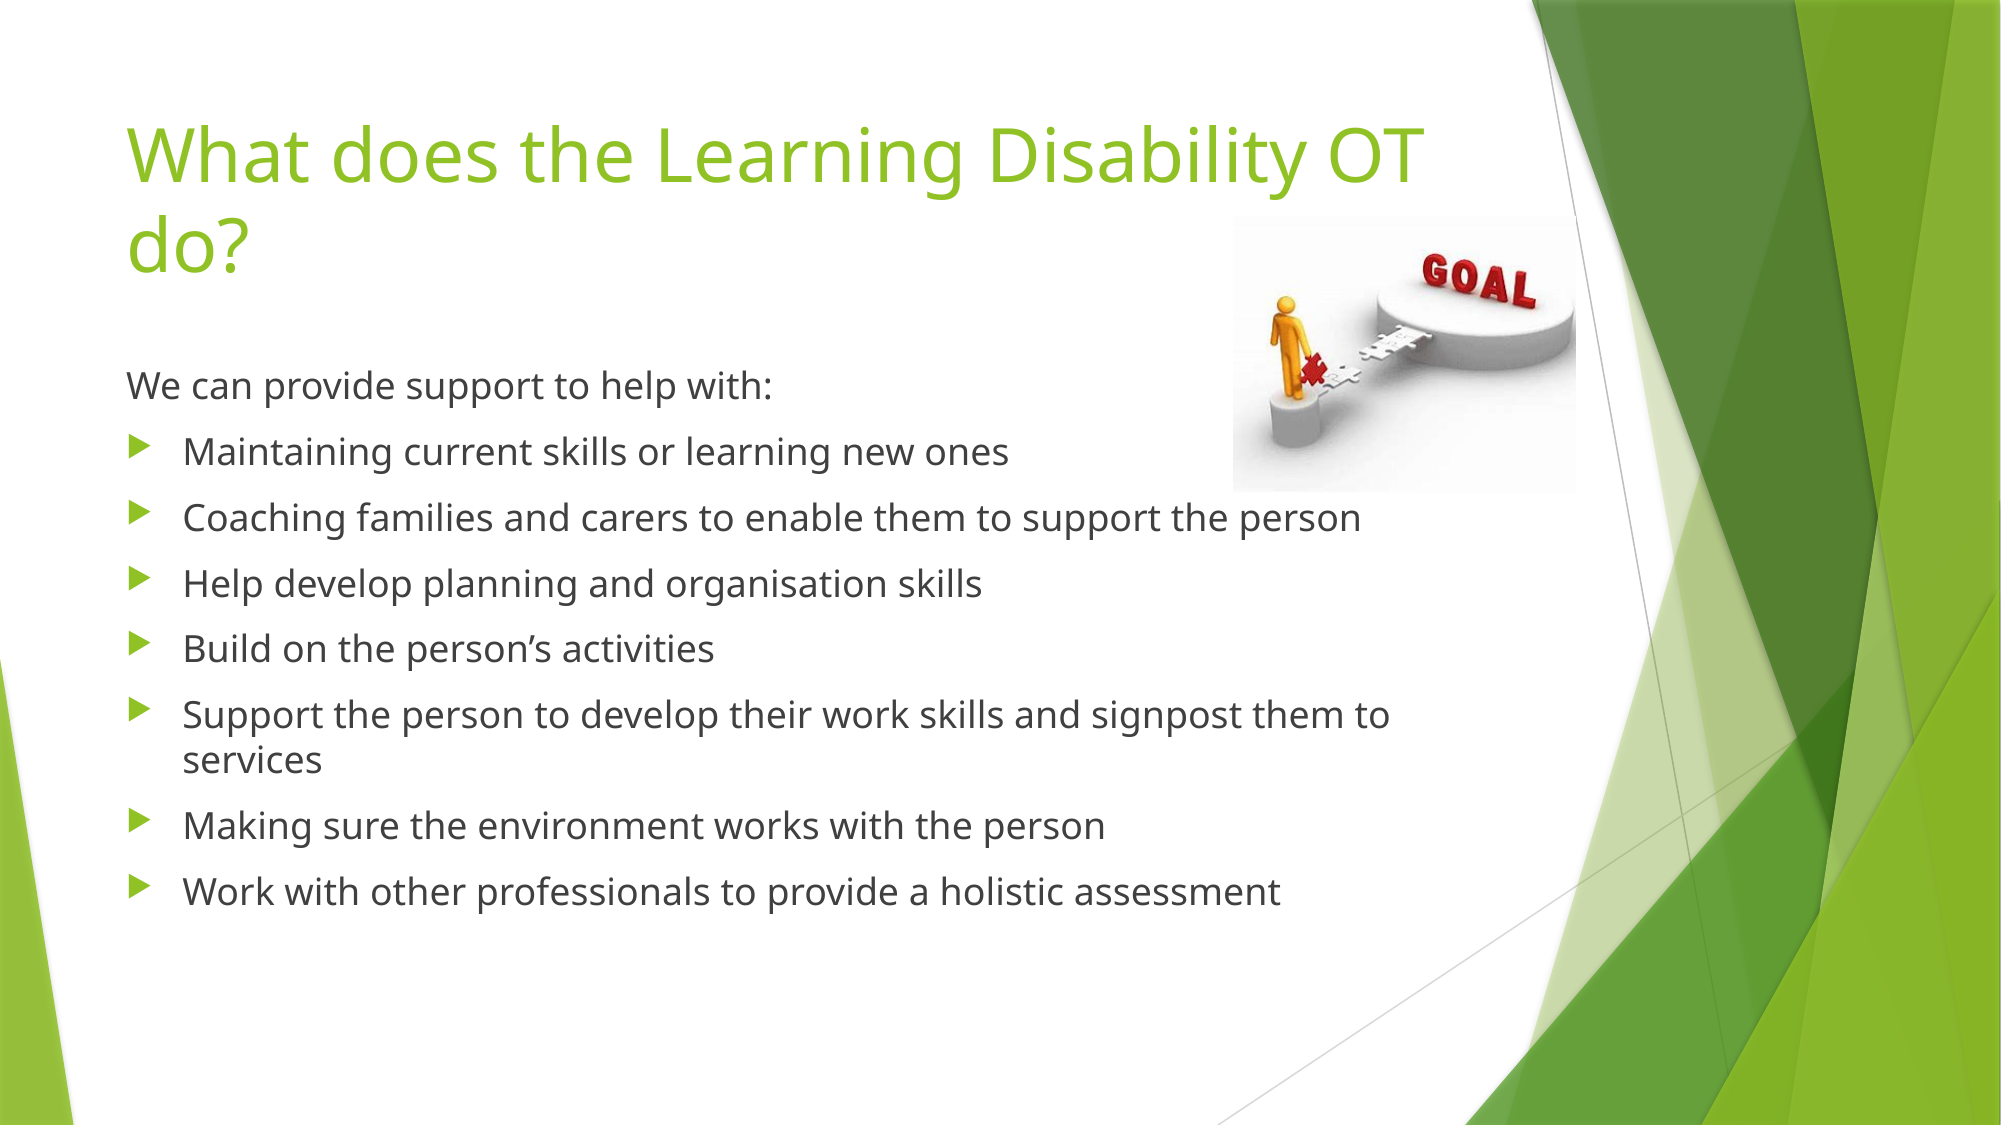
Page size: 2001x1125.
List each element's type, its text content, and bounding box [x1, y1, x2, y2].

picture [1232, 215, 1576, 494]
list We can provide support to help with: Maintaining current skills or learning new ones Coaching families and carers to enable them to support the person Help develop planning and organisation skills Build on the person’s activities Support the person to develop their work skills and signpost them to services Making sure the environment works with the person Work with other professionals to provide a holistic assessment [111, 354, 1522, 992]
title What does the Learning Disability OT do? [111, 99, 1522, 317]
